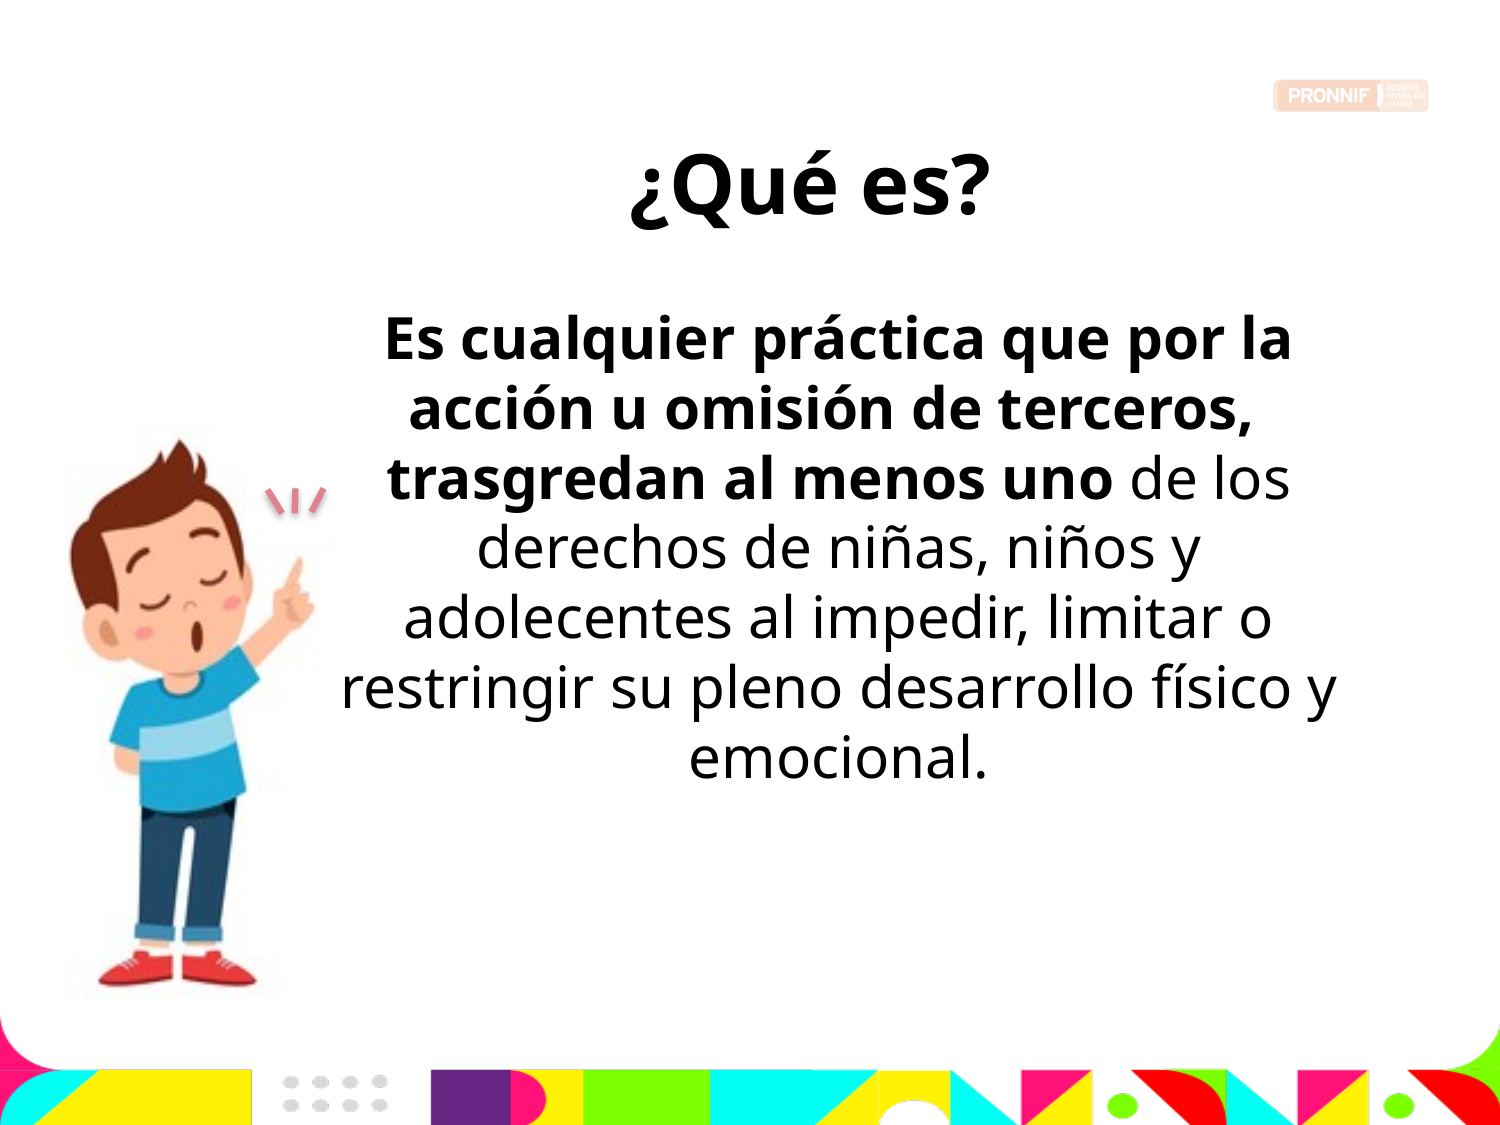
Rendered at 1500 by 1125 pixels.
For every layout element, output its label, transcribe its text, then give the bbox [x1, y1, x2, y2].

text_box ¿Qué es? [381, 123, 1240, 239]
picture [0, 385, 1500, 1125]
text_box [267, 488, 324, 514]
picture [1233, 9, 1462, 186]
text_box Es cualquier práctica que por la acción u omisión de terceros, trasgredan al menos uno de los derechos de niñas, niños y adolecentes al impedir, limitar o restringir su pleno desarrollo físico y emocional. [322, 293, 1356, 868]
